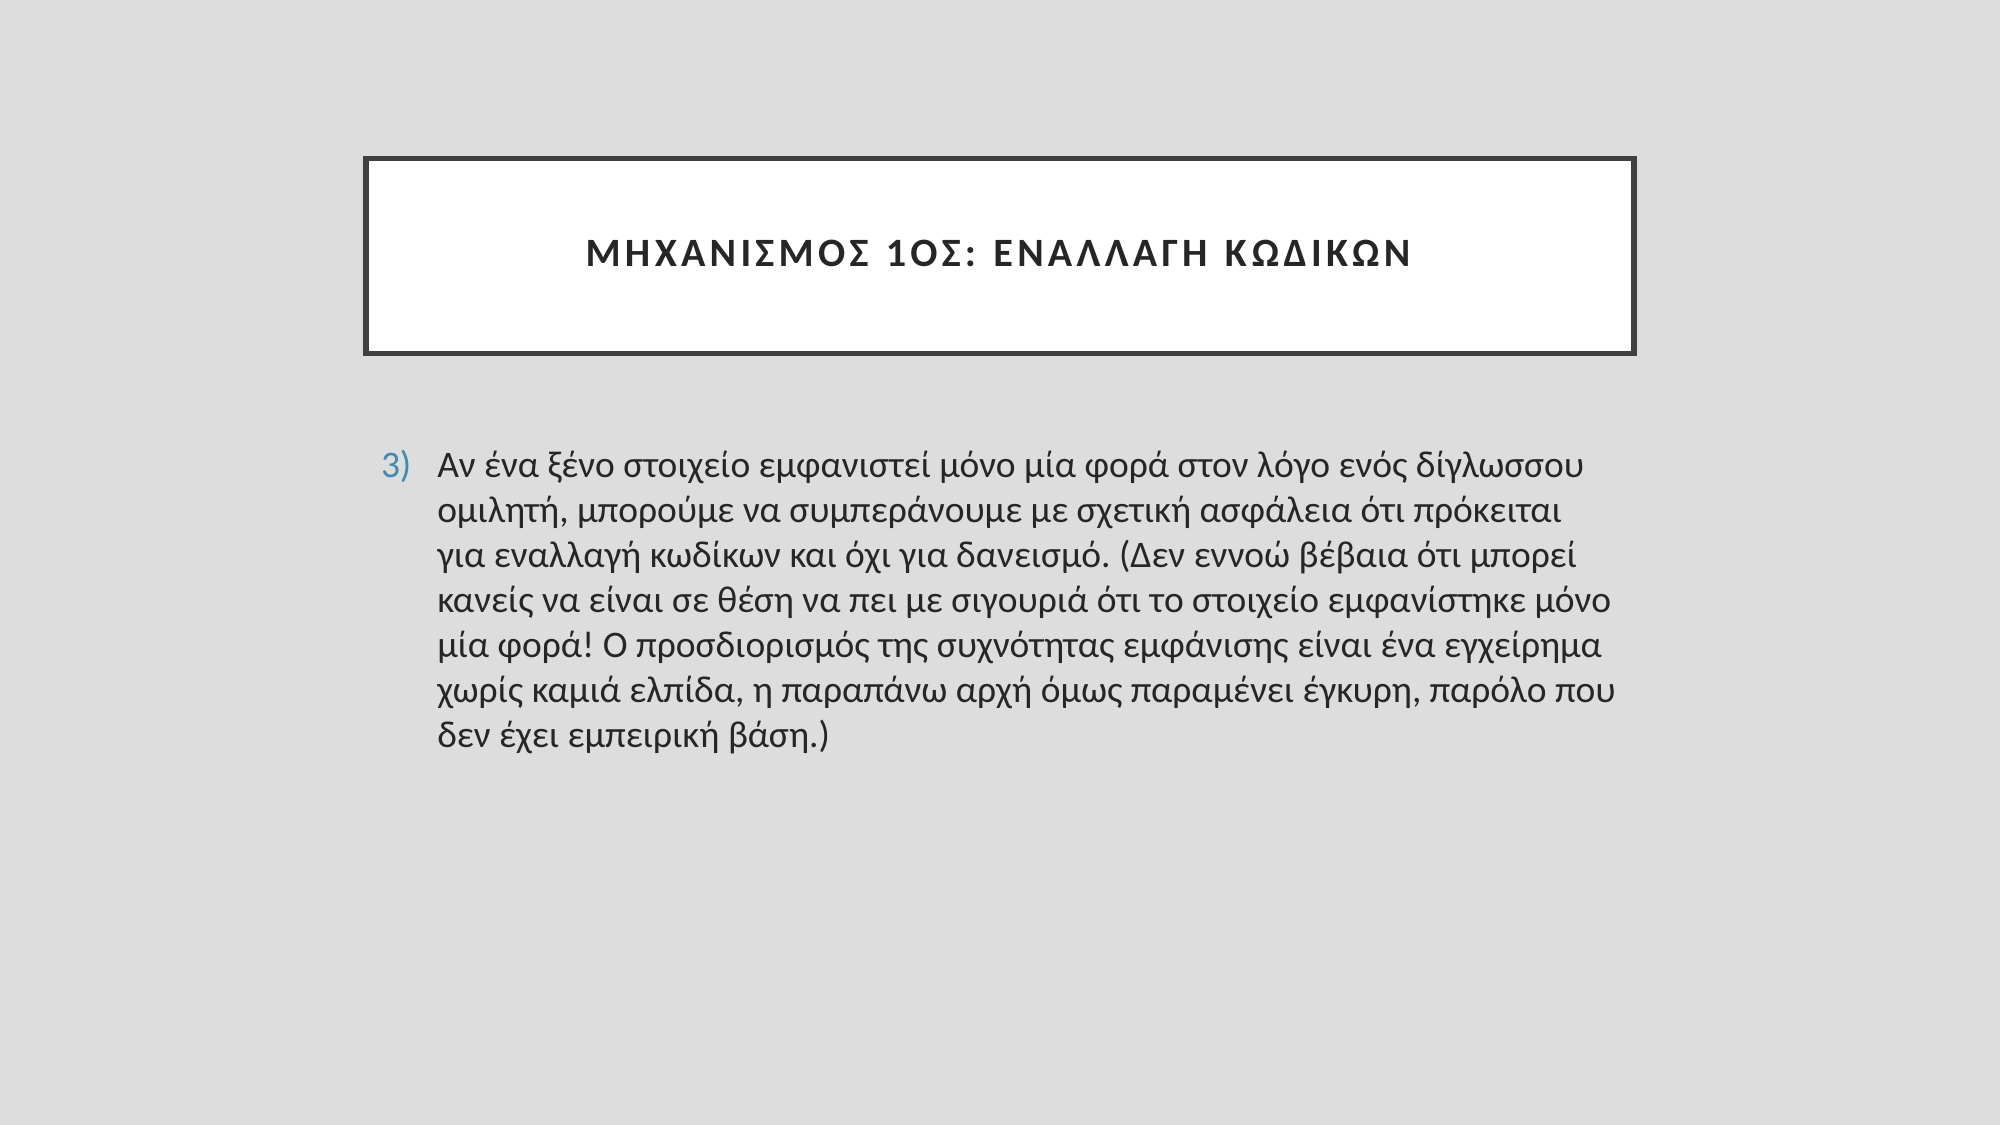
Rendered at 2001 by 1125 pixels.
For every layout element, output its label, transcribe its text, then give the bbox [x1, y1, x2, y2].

list Αν ένα ξένο στοιχείο εμφανιστεί μόνο μία φορά στον λόγο ενός δίγλωσσου ομιλητή, μπορούμε να συμπεράνουμε με σχετική ασφάλεια ότι πρόκειται για εναλλαγή κωδίκων και όχι για δανεισμό. (Δεν εννοώ βέβαια ότι μπορεί κανείς να είναι σε θέση να πει με σιγουριά ότι το στοιχείο εμφανίστηκε μόνο μία φορά! Ο προσδιορισμός της συχνότητας εμφάνισης είναι ένα εγχείρημα χωρίς καμιά ελπίδα, η παραπάνω αρχή όμως παραμένει έγκυρη, παρόλο που δεν έχει εμπειρική βάση.) [366, 432, 1634, 942]
title Μηχανισμός 1ος: εναλλαγή κωδίκων [363, 156, 1637, 356]
